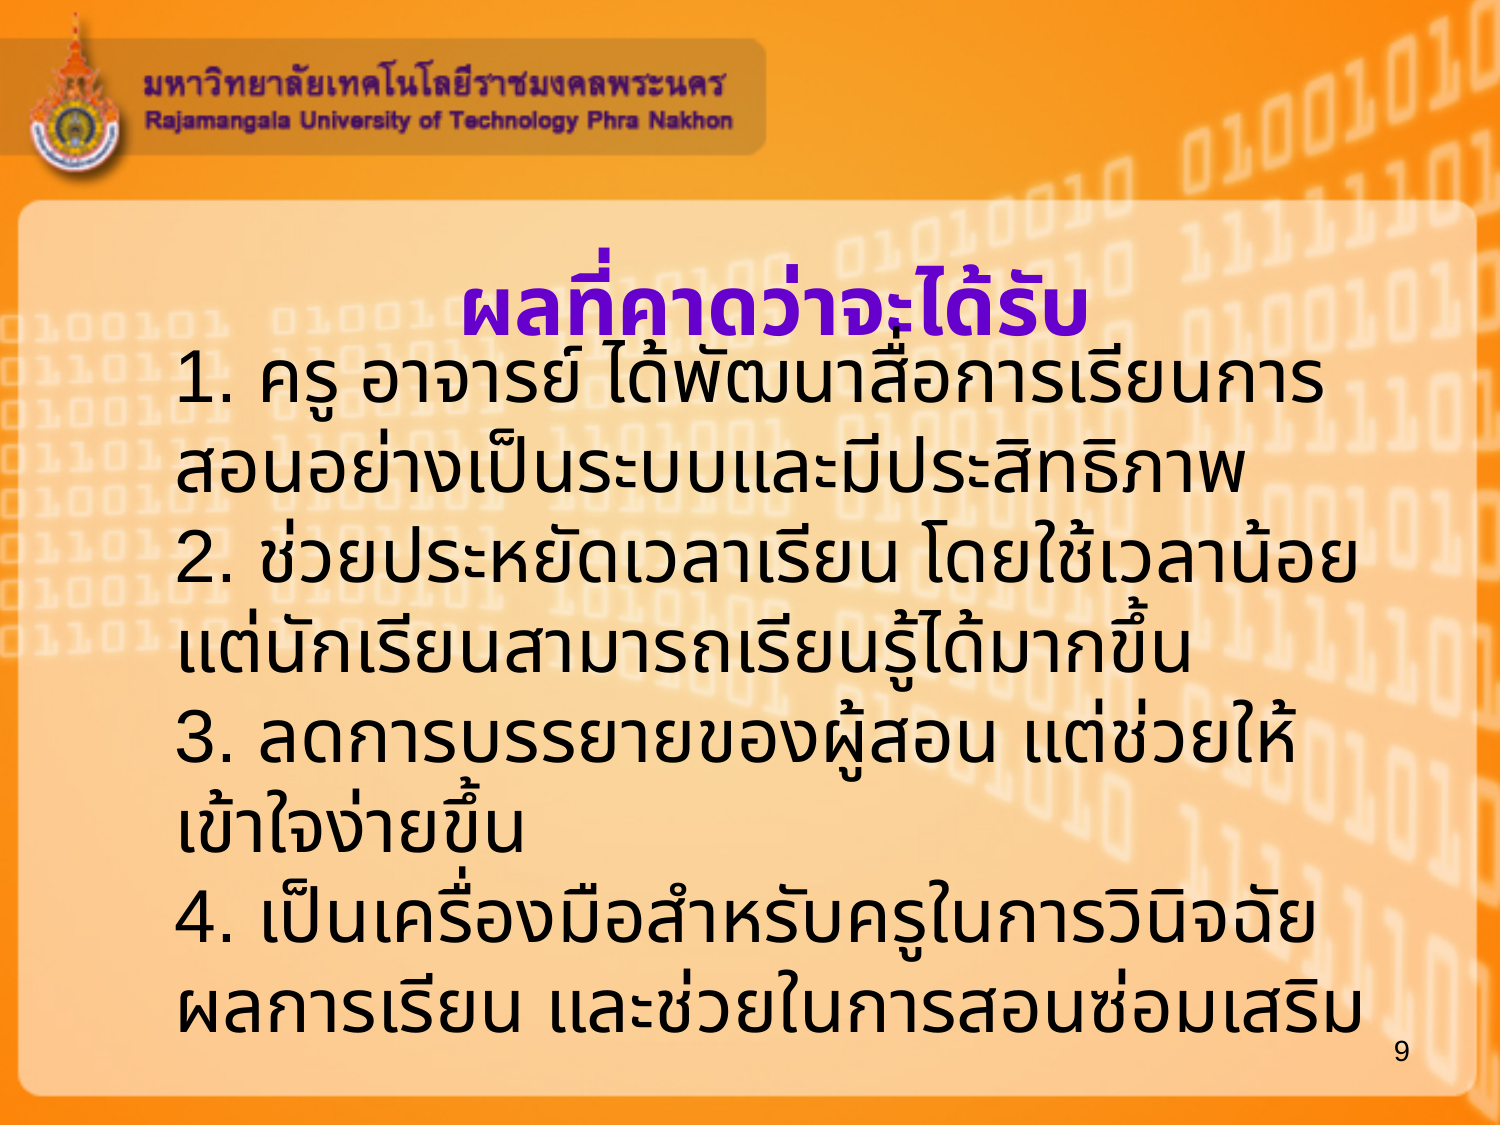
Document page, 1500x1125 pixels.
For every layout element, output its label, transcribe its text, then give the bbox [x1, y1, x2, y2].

title ผลที่คาดว่าจะได้รับ [100, 207, 1451, 396]
text_box 1. ครู อาจารย์ ได้พัฒนาสื่อการเรียนการสอนอย่างเป็นระบบและมีประสิทธิภาพ 2. ช่วยประหยัดเวลาเรียน โดยใช้เวลาน้อย แต่นักเรียนสามารถเรียนรู้ได้มากขึ้น 3. ลดการบรรยายของผู้สอน แต่ช่วยให้เข้าใจง่ายขึ้น 4. เป็นเครื่องมือสำหรับครูในการวินิจฉัยผลการเรียน และช่วยในการสอนซ่อมเสริม [159, 319, 1412, 1055]
slide_number 9 [1074, 1024, 1426, 1103]
picture [0, 0, 1500, 1125]
